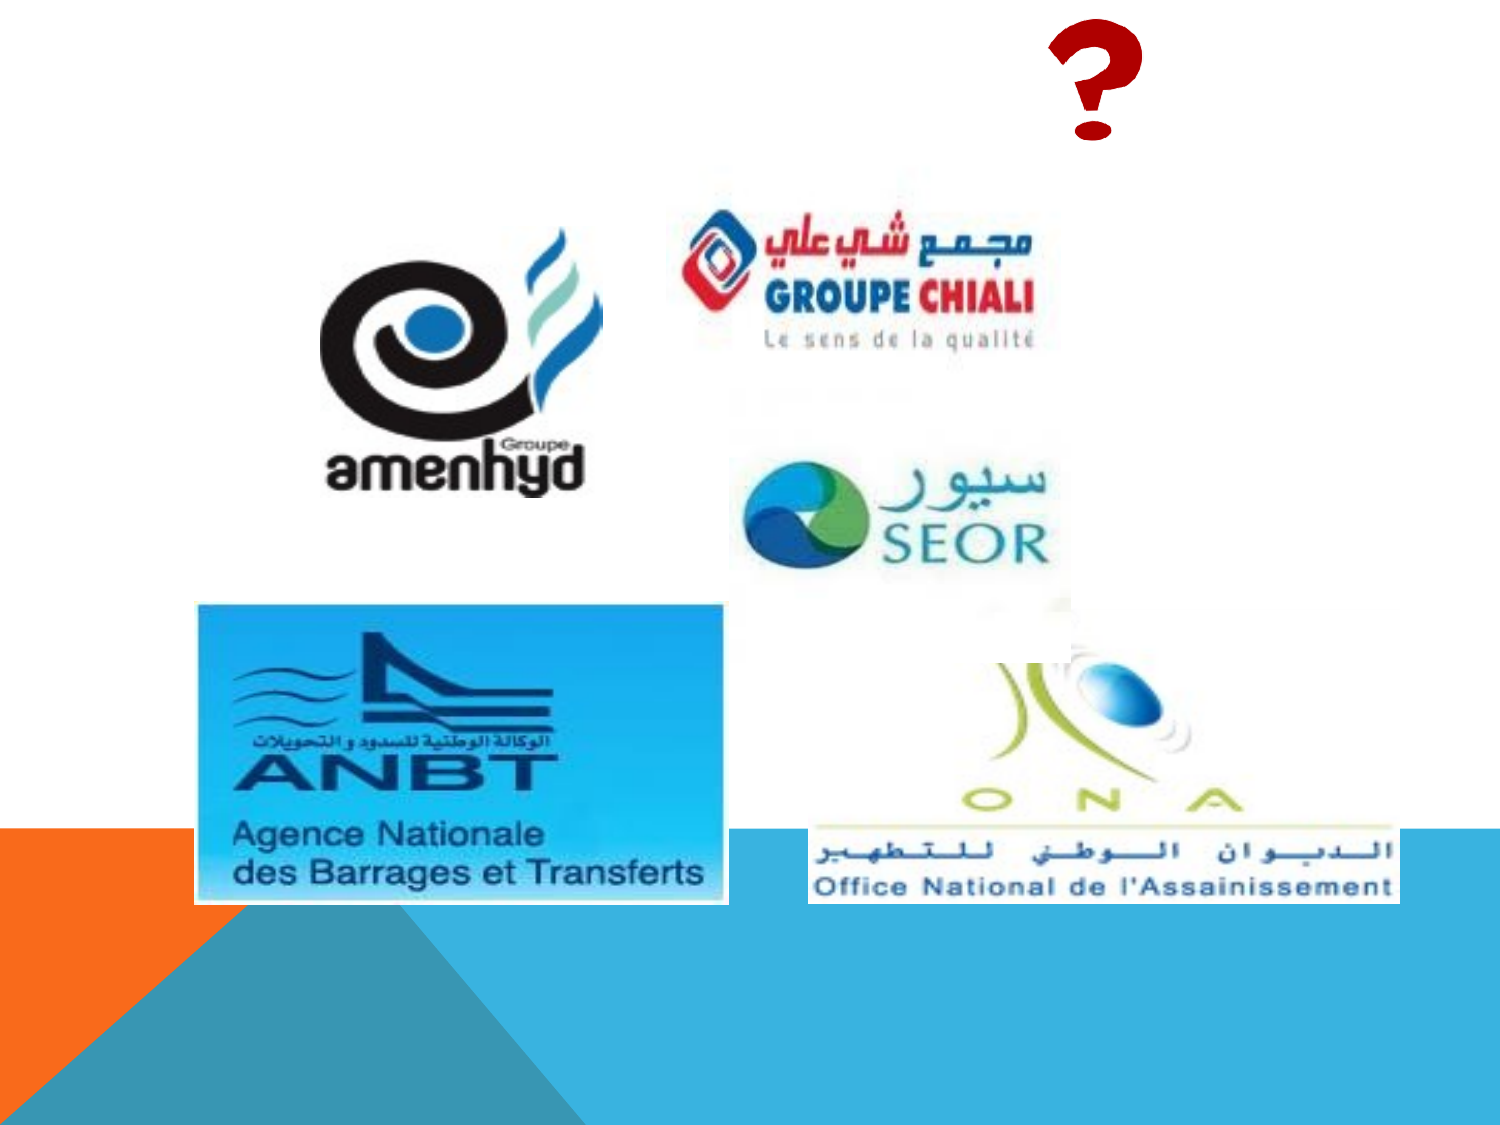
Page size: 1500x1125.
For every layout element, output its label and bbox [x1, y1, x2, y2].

text_box [194, 18, 1400, 906]
